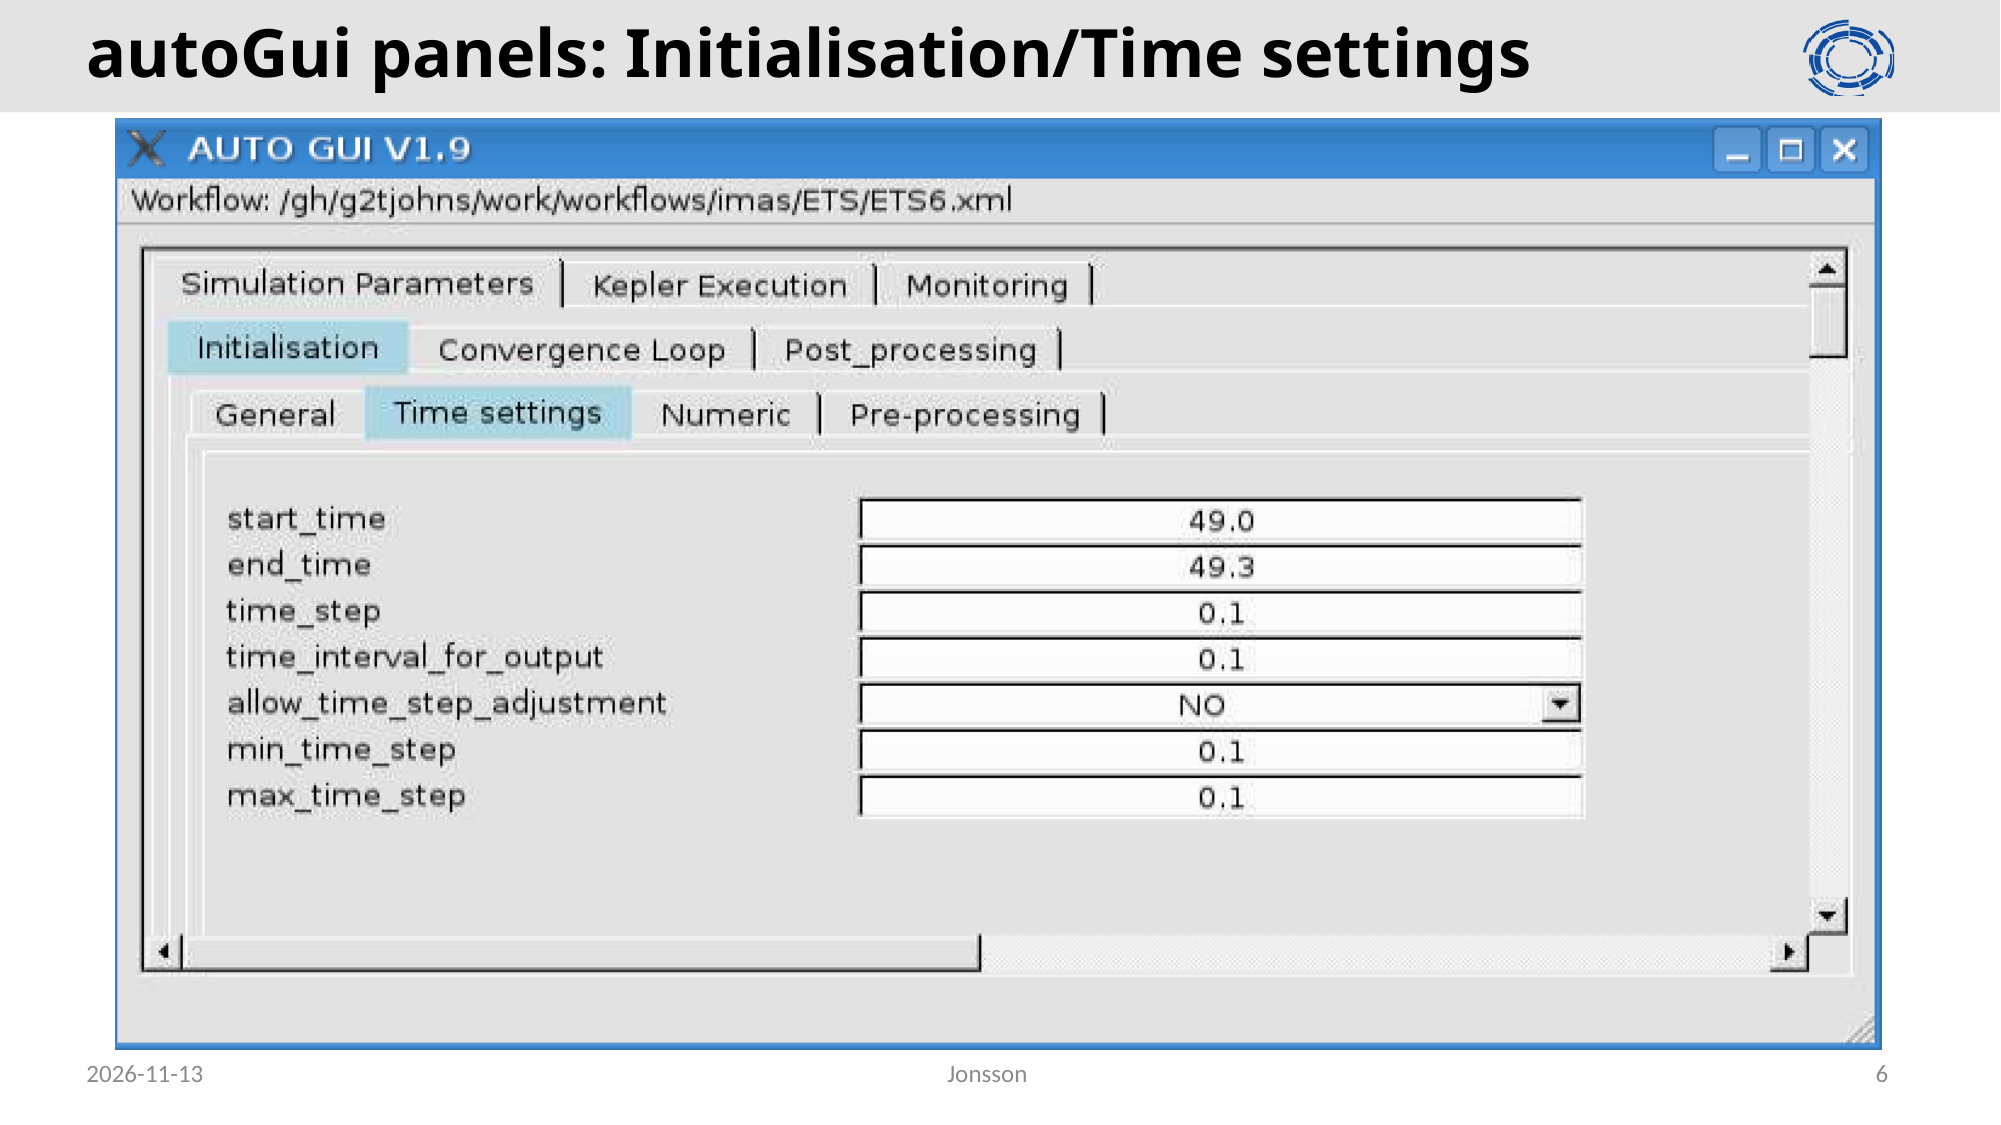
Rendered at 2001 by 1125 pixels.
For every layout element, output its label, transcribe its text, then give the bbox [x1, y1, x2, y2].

footer Jonsson [650, 1050, 1325, 1103]
slide_number 6 [1453, 1042, 1904, 1103]
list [115, 118, 1882, 1050]
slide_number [71, 1042, 522, 1103]
title autoGui panels: Initialisation/Time settings [71, 19, 1803, 93]
